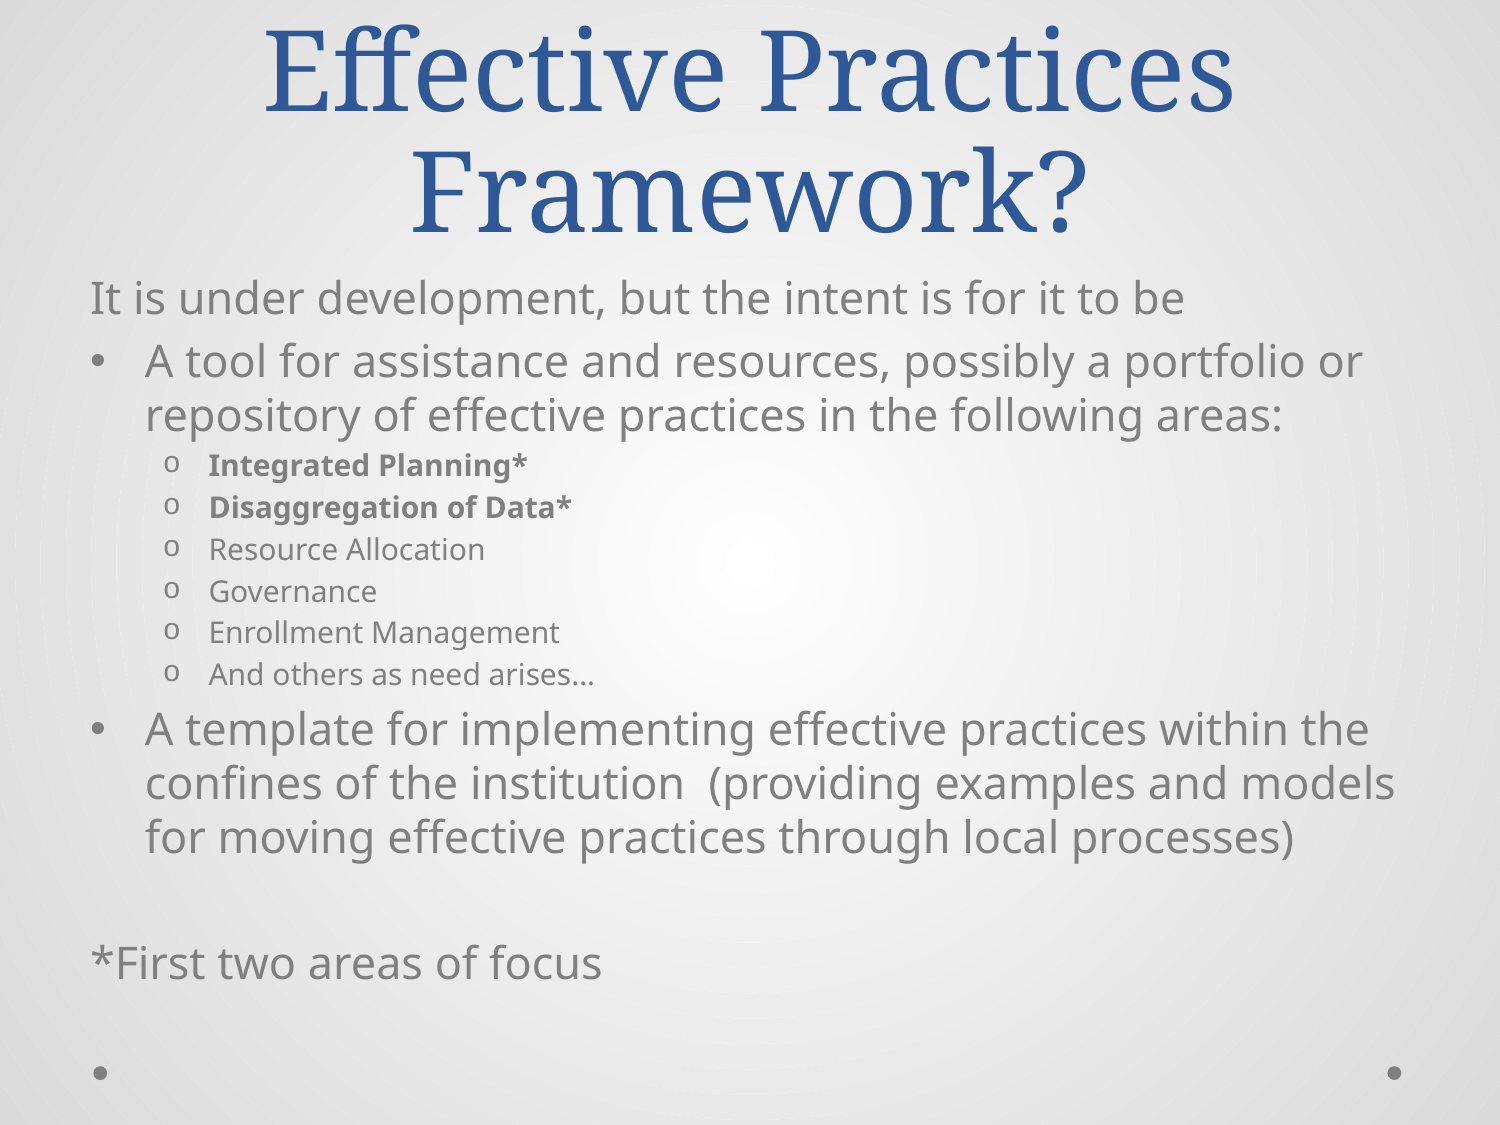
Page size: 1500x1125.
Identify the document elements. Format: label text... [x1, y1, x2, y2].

list It is under development, but the intent is for it to be A tool for assistance and resources, possibly a portfolio or repository of effective practices in the following areas: Integrated Planning* Disaggregation of Data* Resource Allocation Governance Enrollment Management And others as need arises… A template for implementing effective practices within the confines of the institution (providing examples and models for moving effective practices through local processes) *First two areas of focus [75, 262, 1425, 1005]
title What is a Best or Effective Practices Framework? [75, 0, 1425, 262]
